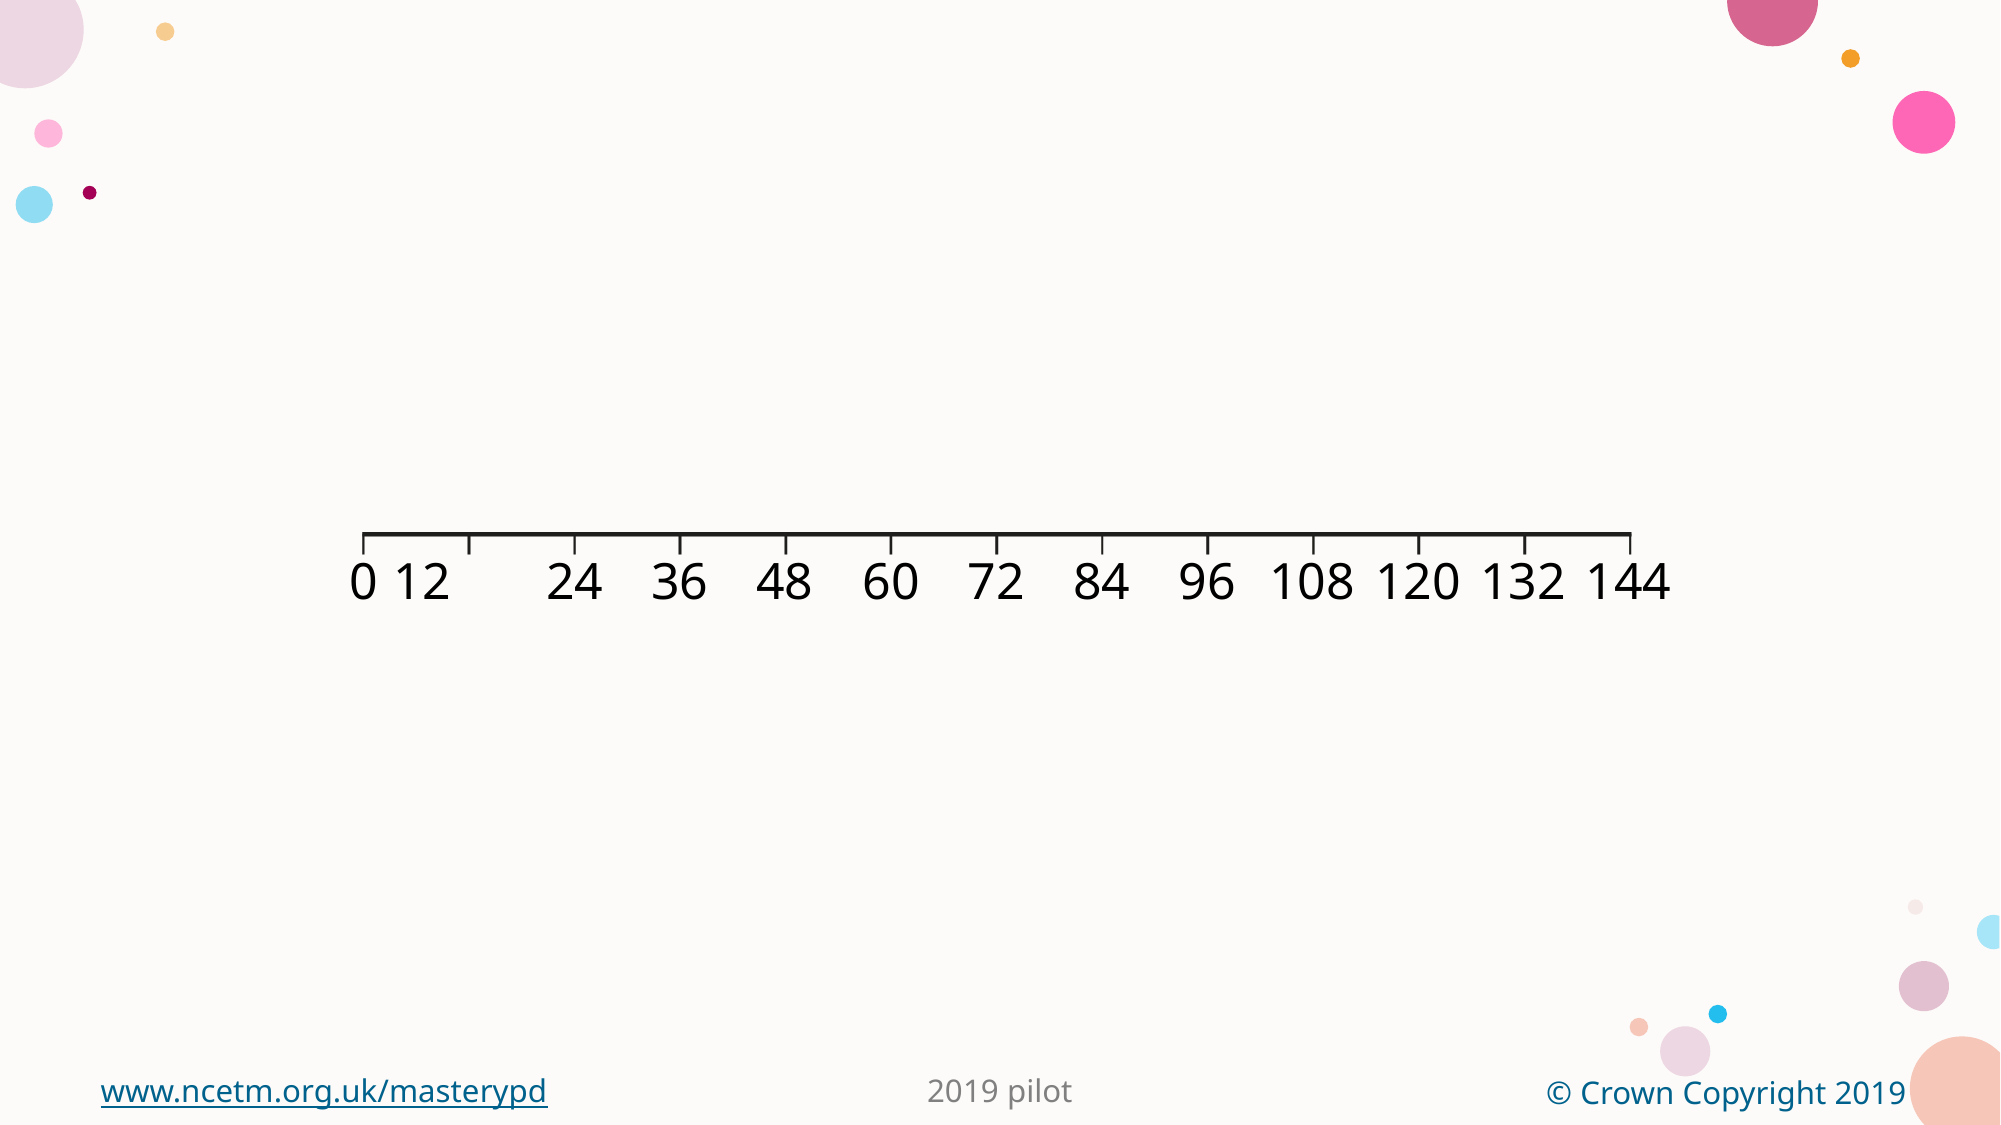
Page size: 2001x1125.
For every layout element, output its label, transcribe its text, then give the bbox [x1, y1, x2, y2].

text_box 84 [1058, 563, 1146, 617]
text_box 60 [847, 563, 935, 617]
text_box 144 [1570, 541, 1687, 617]
text_box 108 [1254, 563, 1360, 617]
text_box 132 [1465, 563, 1570, 617]
text_box 96 [1163, 563, 1251, 617]
text_box 12 [378, 563, 531, 617]
text_box 24 [531, 563, 619, 617]
text_box 48 [741, 563, 829, 617]
text_box 0 [334, 541, 378, 617]
text_box 72 [952, 563, 1040, 617]
text_box 36 [636, 563, 724, 617]
picture [355, 532, 1645, 563]
text_box 120 [1360, 563, 1465, 617]
